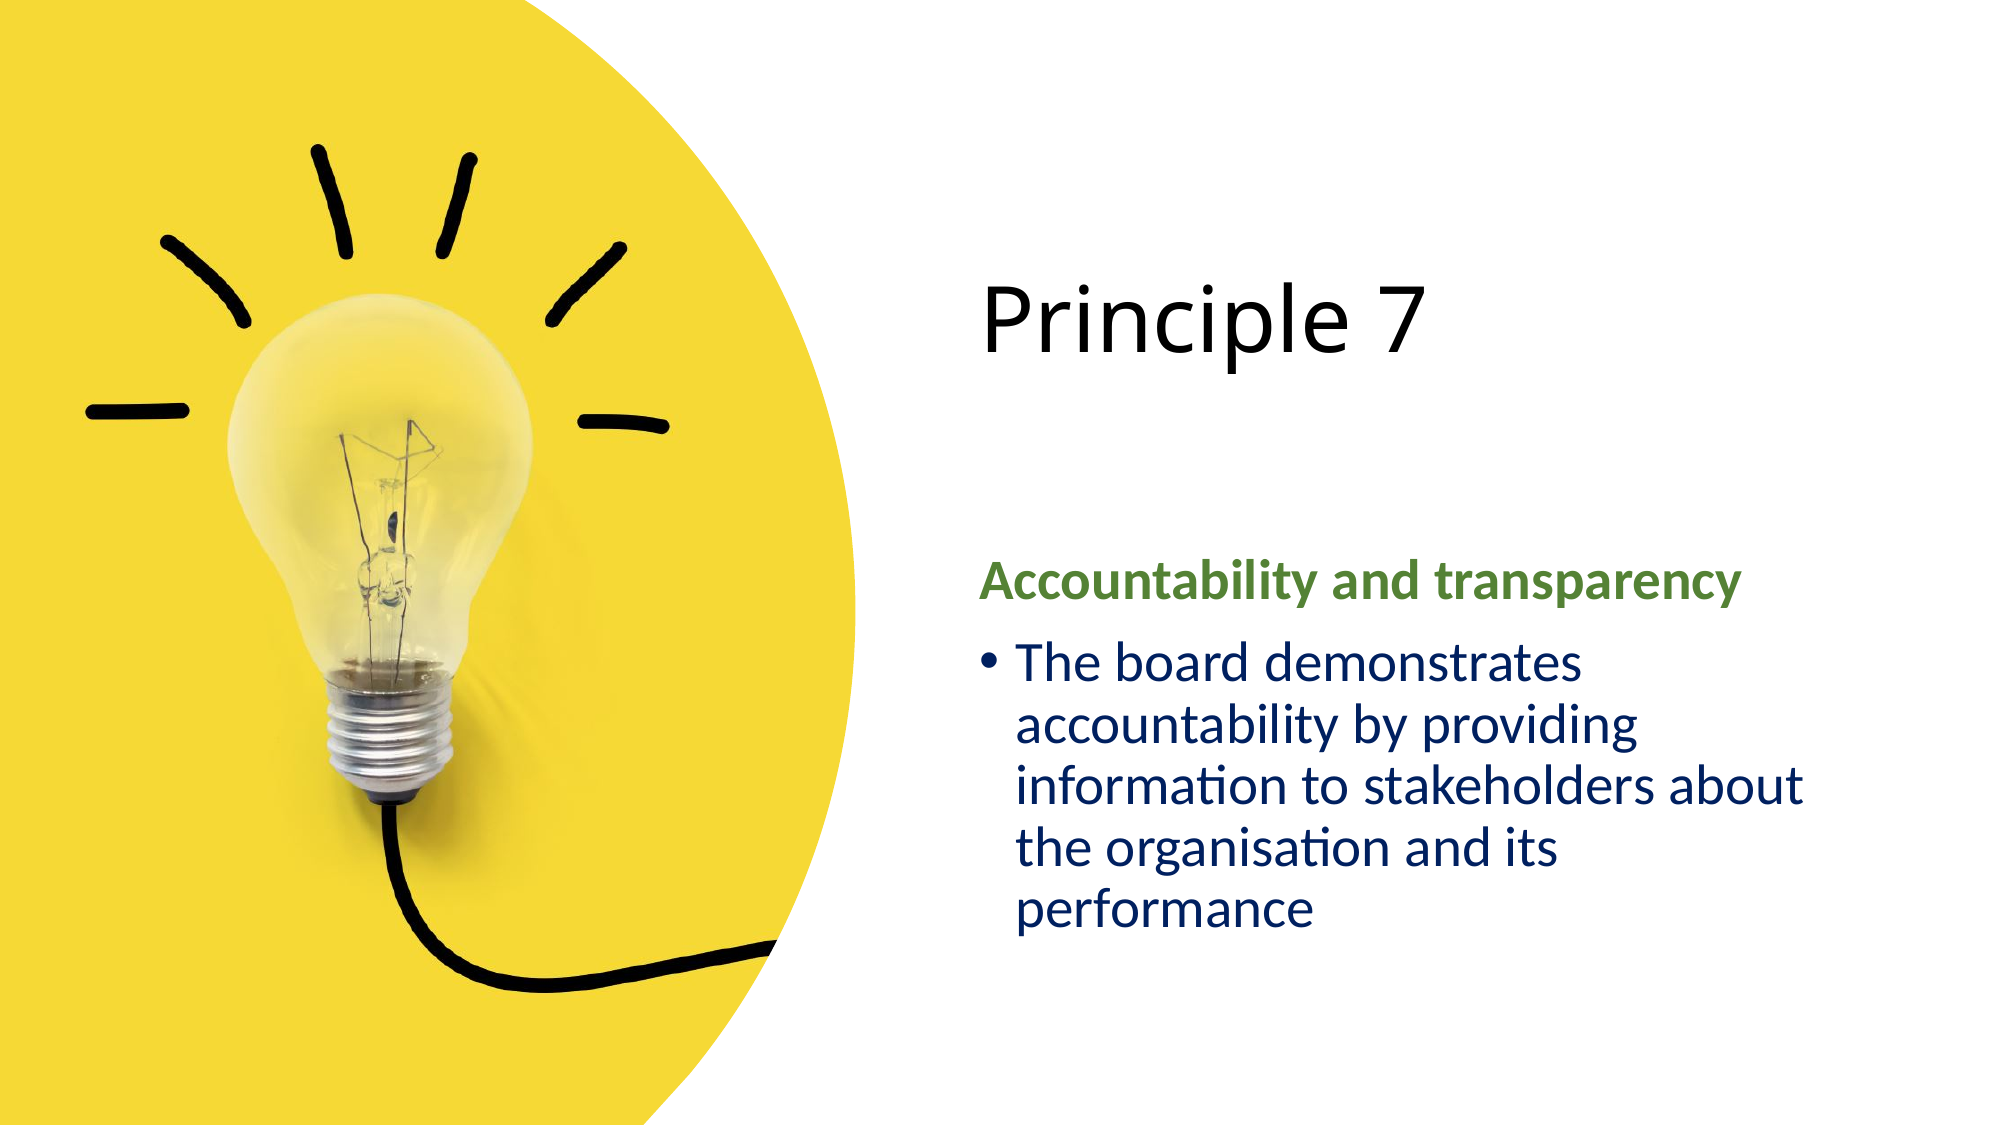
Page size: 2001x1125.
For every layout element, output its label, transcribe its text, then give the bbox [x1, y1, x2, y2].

picture [0, 0, 856, 1125]
list Accountability and transparency The board demonstrates accountability by providing information to stakeholders about the organisation and its performance [964, 542, 1836, 951]
title Principle 7 [964, 174, 1836, 471]
